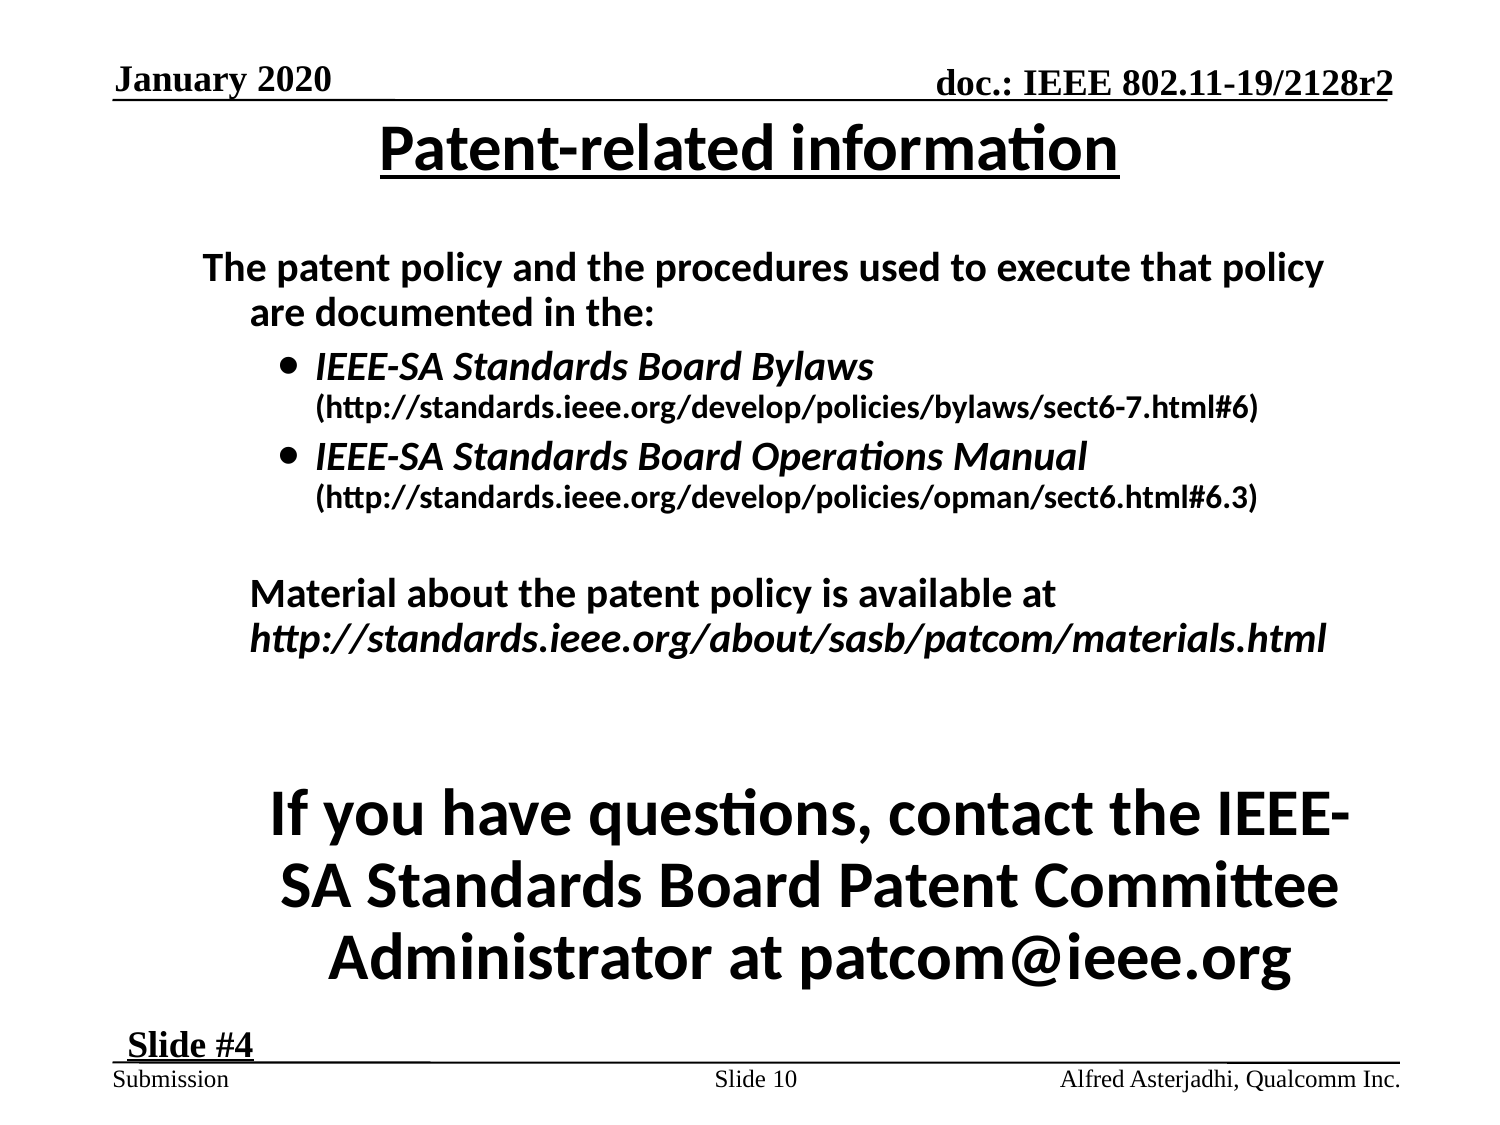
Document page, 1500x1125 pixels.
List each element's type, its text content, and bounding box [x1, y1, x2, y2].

title Patent-related information [112, 112, 1388, 176]
footer Alfred Asterjadhi, Qualcomm Inc. [878, 1061, 1402, 1093]
text_box Slide #4 [112, 1012, 269, 1073]
slide_number Slide 10 [712, 1061, 800, 1123]
list The patent policy and the procedures used to execute that policy are documented in the: IEEE-SA Standards Board Bylaws (http://standards.ieee.org/develop/policies/bylaws/sect6-7.html#6) IEEE-SA Standards Board Operations Manual (http://standards.ieee.org/develop/policies/opman/sect6.html#6.3) Material about the patent policy is available at http://standards.ieee.org/about/sasb/patcom/materials.html If you have questions, contact the IEEE-SA Standards Board Patent Committee Administrator at patcom@ieee.org [112, 237, 1388, 913]
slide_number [114, 54, 493, 100]
